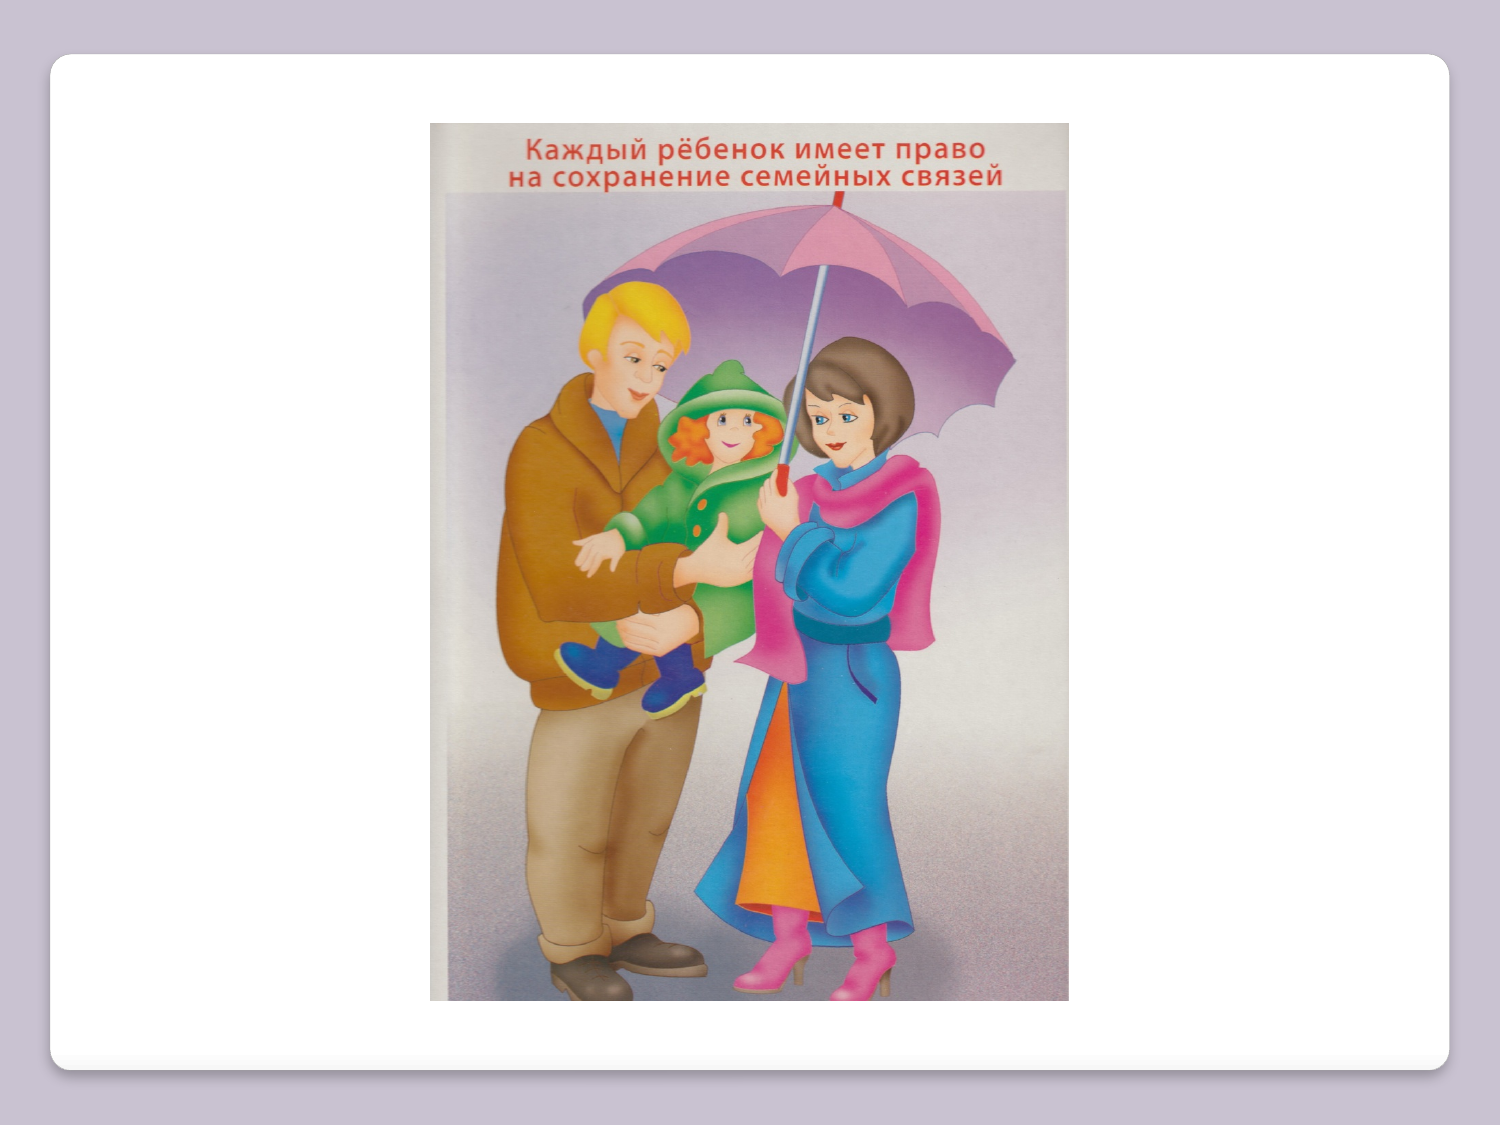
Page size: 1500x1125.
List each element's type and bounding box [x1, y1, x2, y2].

picture [430, 123, 1069, 1002]
